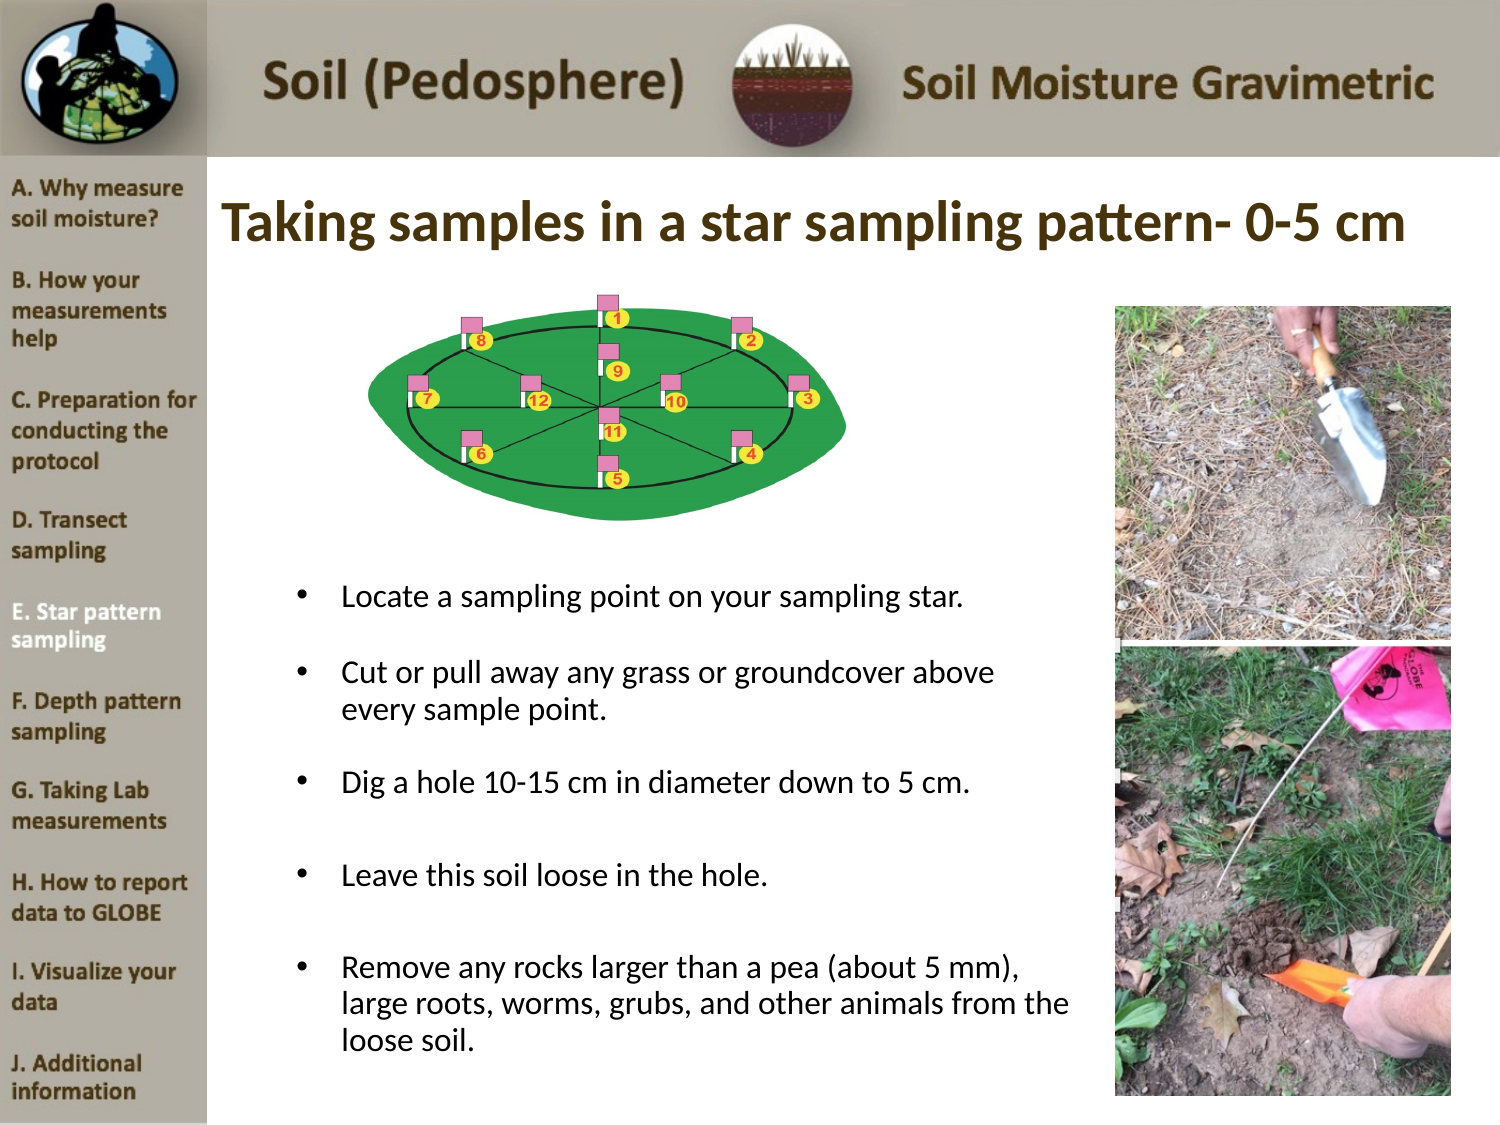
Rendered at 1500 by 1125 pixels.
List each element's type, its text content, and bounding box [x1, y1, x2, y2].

picture [0, 0, 1500, 1125]
title Taking samples in a star sampling pattern- 0-5 cm [207, 160, 1500, 285]
slide_number 19 [1059, 1042, 1397, 1103]
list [356, 284, 863, 530]
list Locate a sampling point on your sampling star. Cut or pull away any grass or groundcover above every sample point. Dig a hole 10-15 cm in diameter down to 5 cm. Leave this soil loose in the hole. Remove any rocks larger than a pea (about 5 mm), large roots, worms, grubs, and other animals from the loose soil. [281, 570, 1089, 1070]
picture [1115, 306, 1451, 1096]
